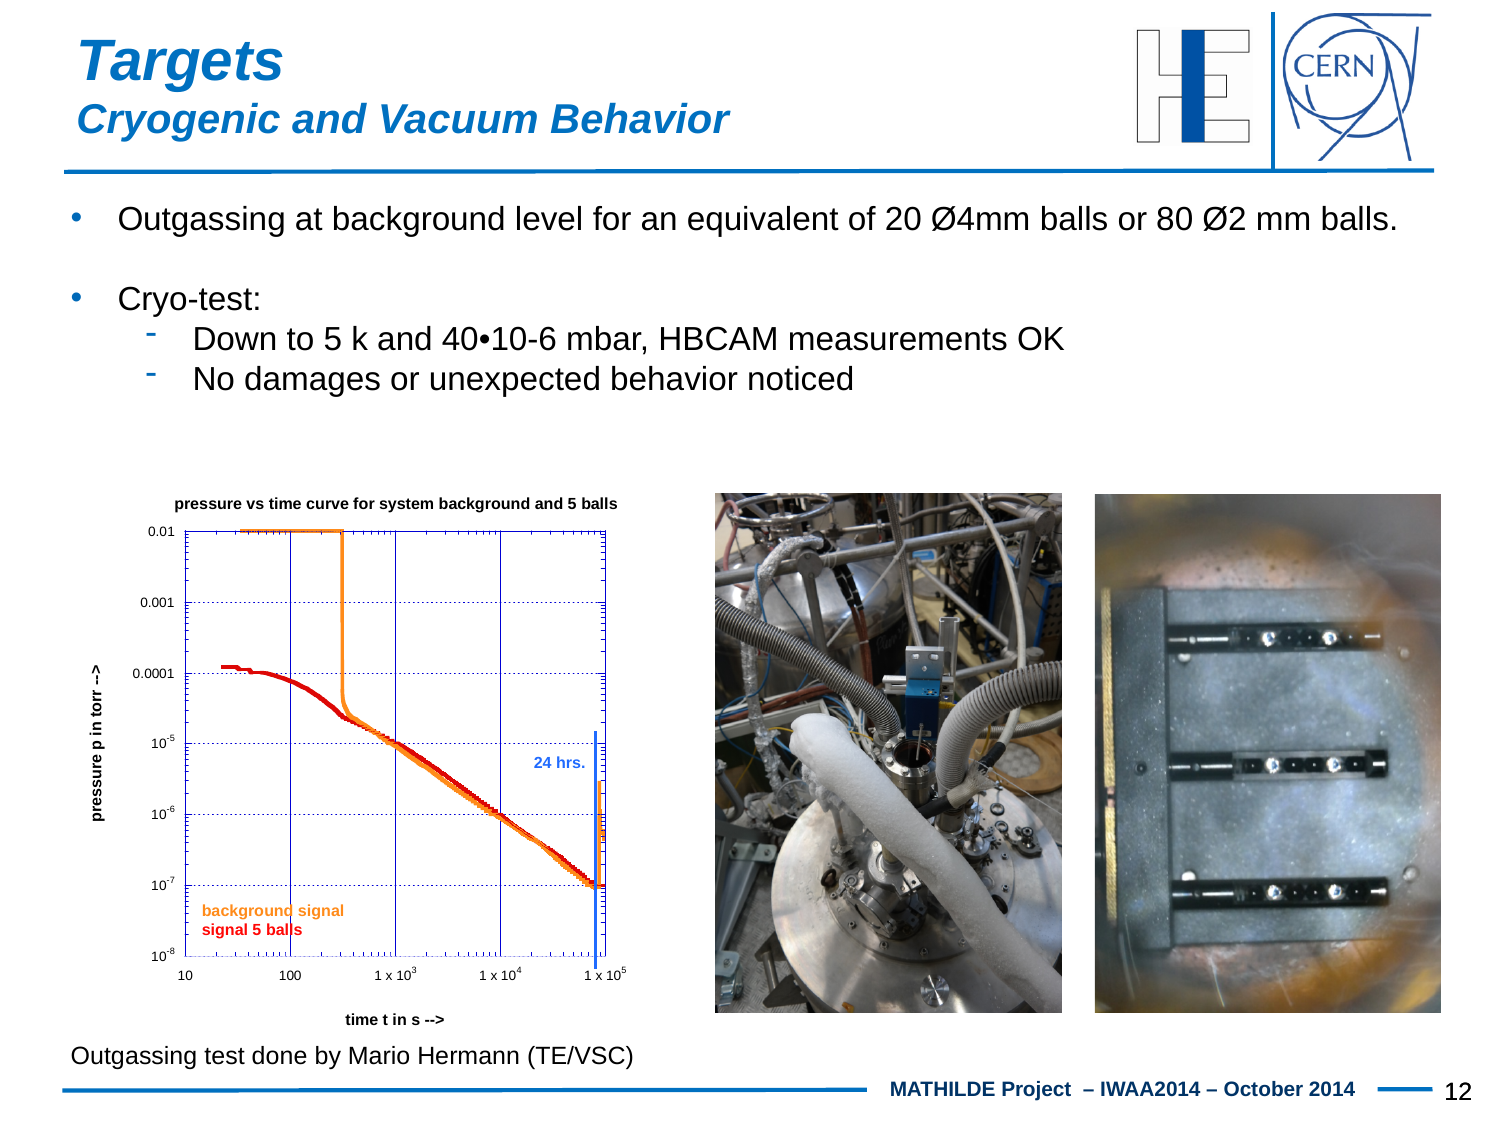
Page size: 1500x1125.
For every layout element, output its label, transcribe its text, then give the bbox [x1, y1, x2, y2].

text_box Outgassing at background level for an equivalent of 20 Ø4mm balls or 80 Ø2 mm balls. Cryo-test: Down to 5 k and 40•10-6 mbar, HBCAM measurements OK No damages or unexpected behavior noticed [55, 189, 1435, 445]
picture [715, 493, 1500, 1013]
picture [1282, 150, 1433, 161]
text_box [59, 402, 690, 1042]
text_box Outgassing test done by Mario Hermann (TE/VSC) [55, 1046, 672, 1078]
text_box Targets Cryogenic and Vacuum Behavior [61, 14, 1500, 150]
